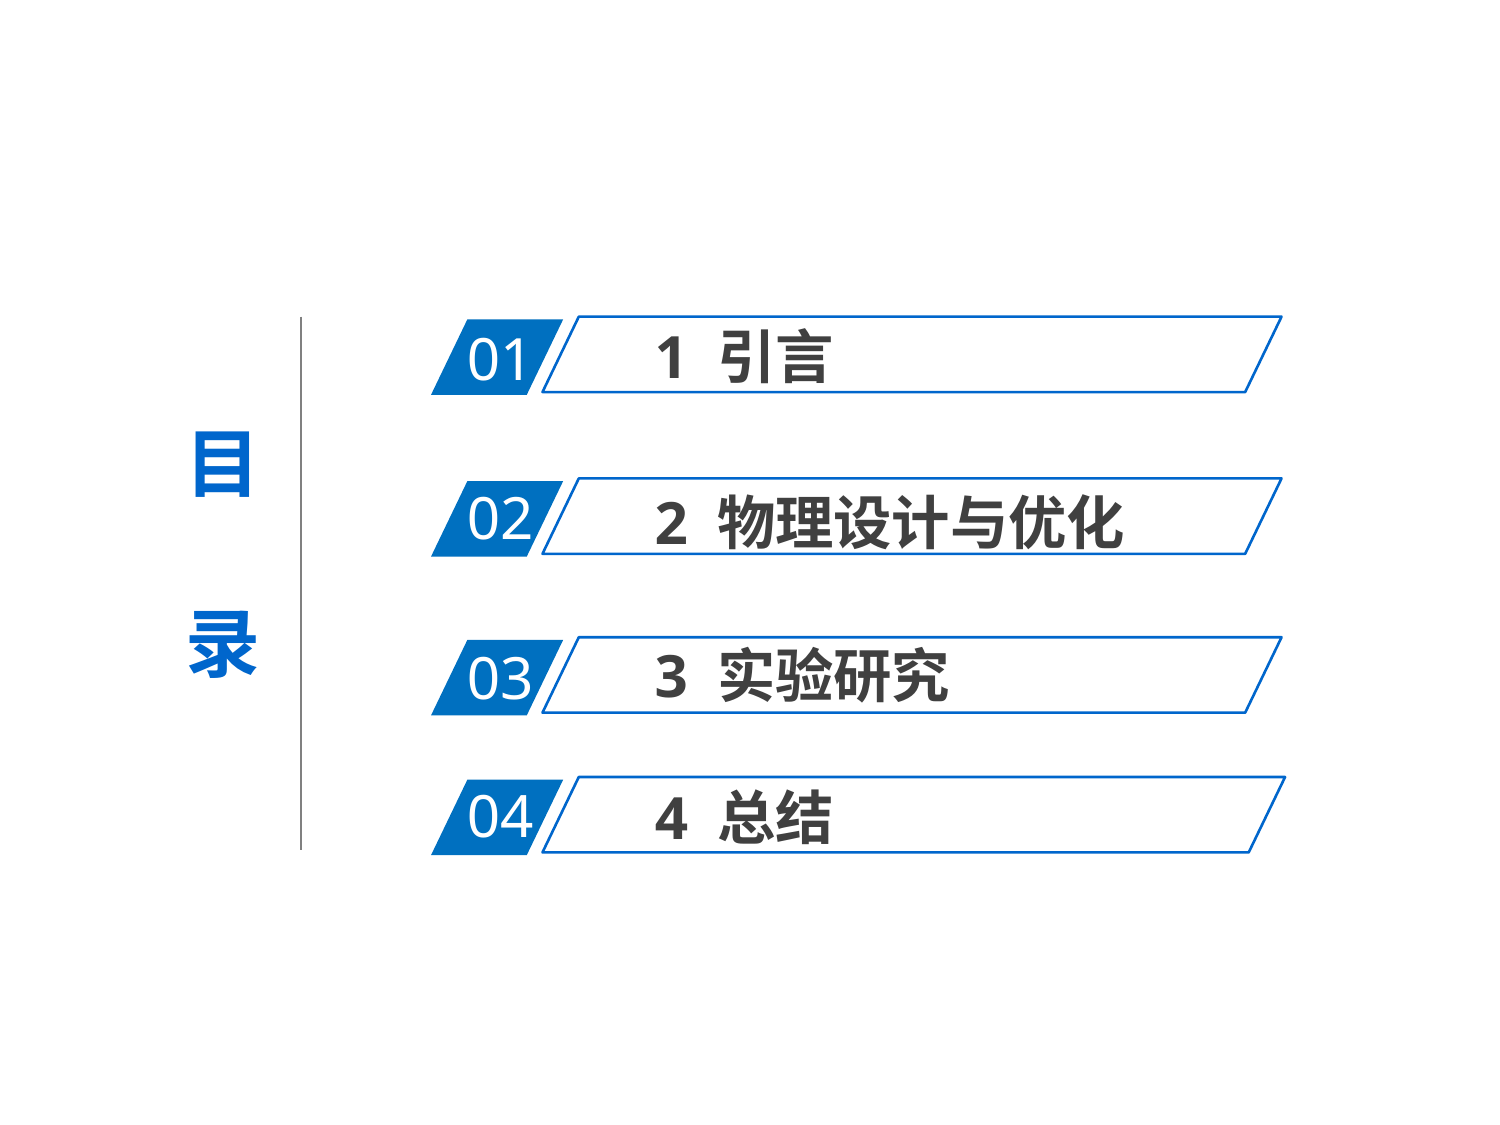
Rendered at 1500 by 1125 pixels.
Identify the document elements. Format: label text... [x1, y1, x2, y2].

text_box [430, 771, 578, 856]
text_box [430, 633, 542, 716]
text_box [430, 314, 542, 395]
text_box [542, 775, 1318, 858]
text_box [430, 473, 578, 557]
text_box 目 录 [171, 409, 278, 823]
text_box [542, 478, 1282, 563]
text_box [542, 633, 1282, 717]
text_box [542, 314, 1282, 397]
